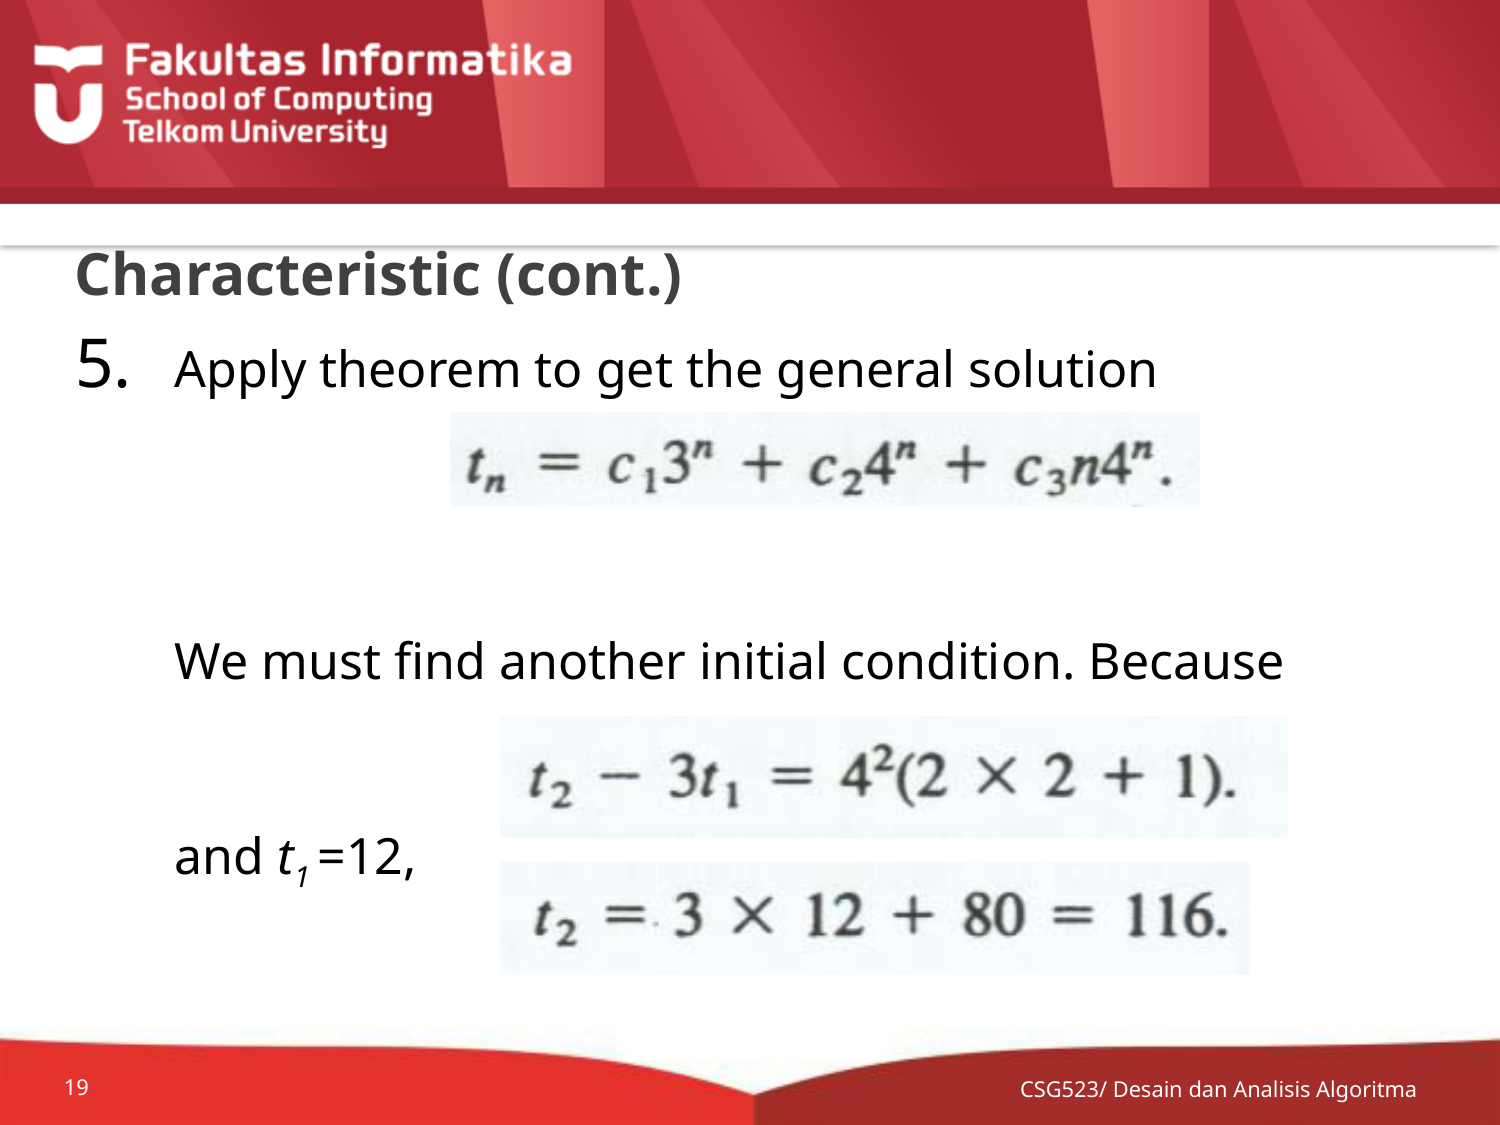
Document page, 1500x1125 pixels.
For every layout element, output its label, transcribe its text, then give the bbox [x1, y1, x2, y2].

list CSG523/ Desain dan Analisis Algoritma [888, 1058, 1433, 1119]
list Apply theorem to get the general solution We must find another initial condition. Because and t1 =12, [60, 329, 1426, 990]
picture [499, 862, 1251, 976]
title Characteristic (cont.) [59, 219, 1426, 325]
picture [449, 412, 1201, 507]
picture [0, 1024, 1500, 1125]
slide_number 19 [63, 1058, 123, 1119]
picture [0, 0, 1500, 203]
picture [499, 716, 1288, 838]
